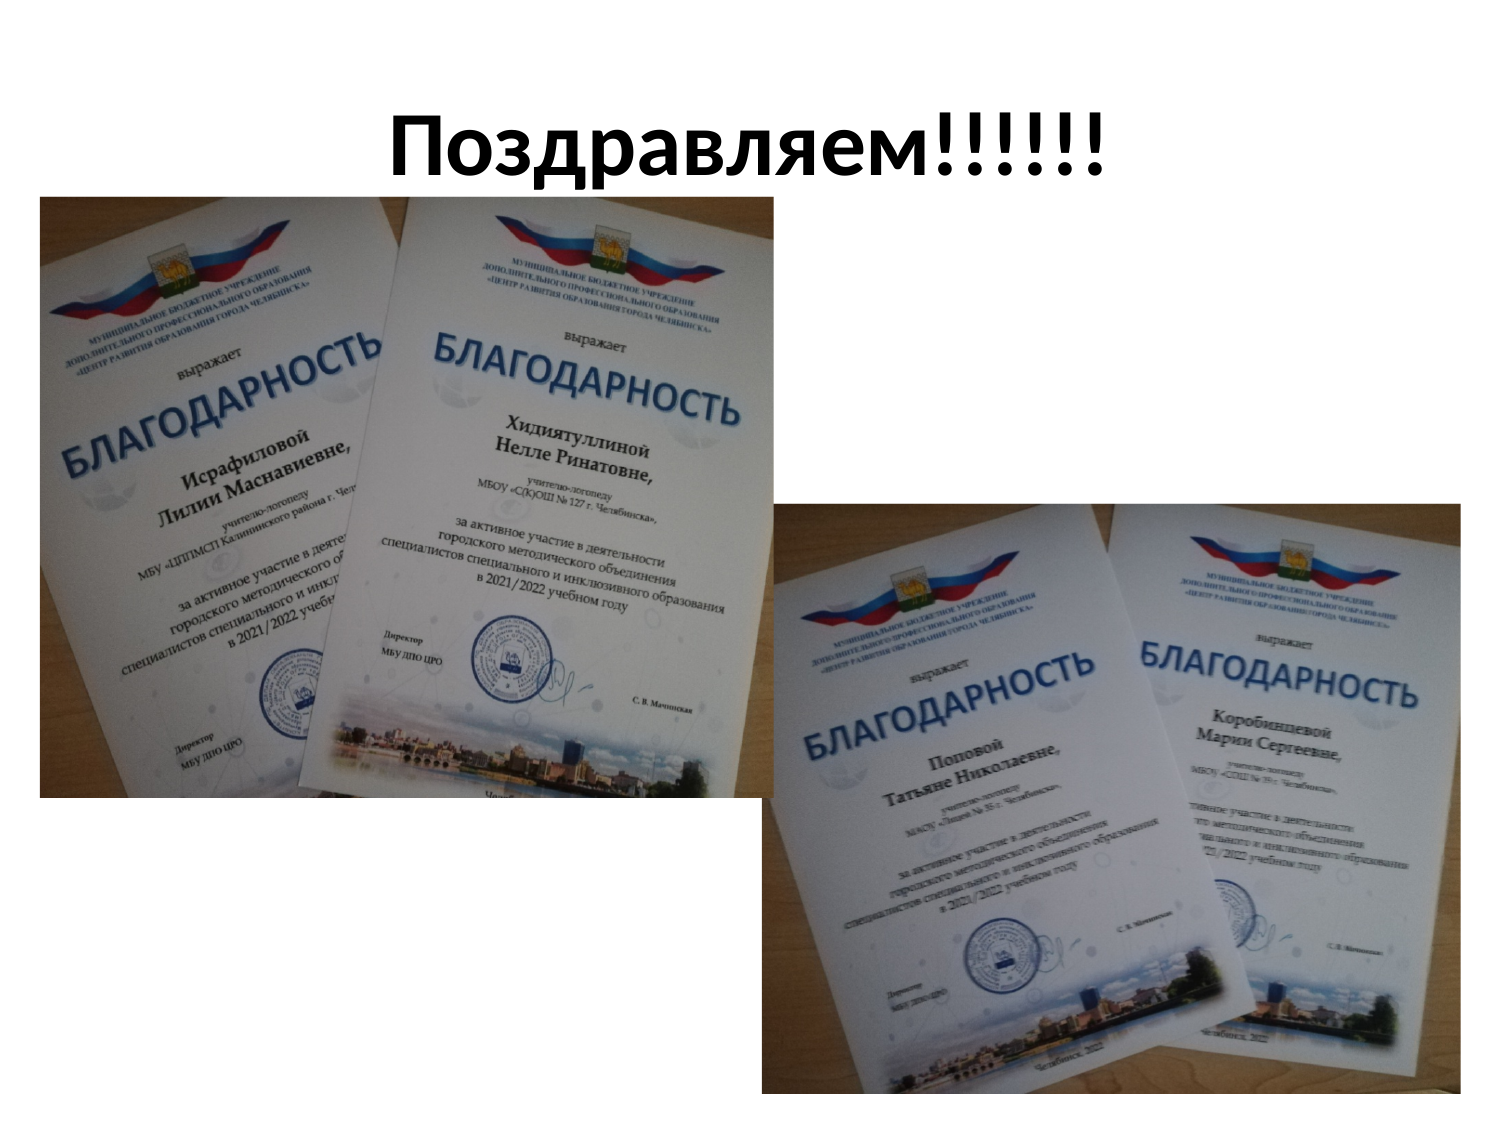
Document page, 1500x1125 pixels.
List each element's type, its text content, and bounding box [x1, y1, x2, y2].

title Поздравляем!!!!!! [75, 45, 1425, 233]
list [105, 130, 708, 865]
picture [39, 197, 105, 798]
picture [708, 197, 1461, 1125]
